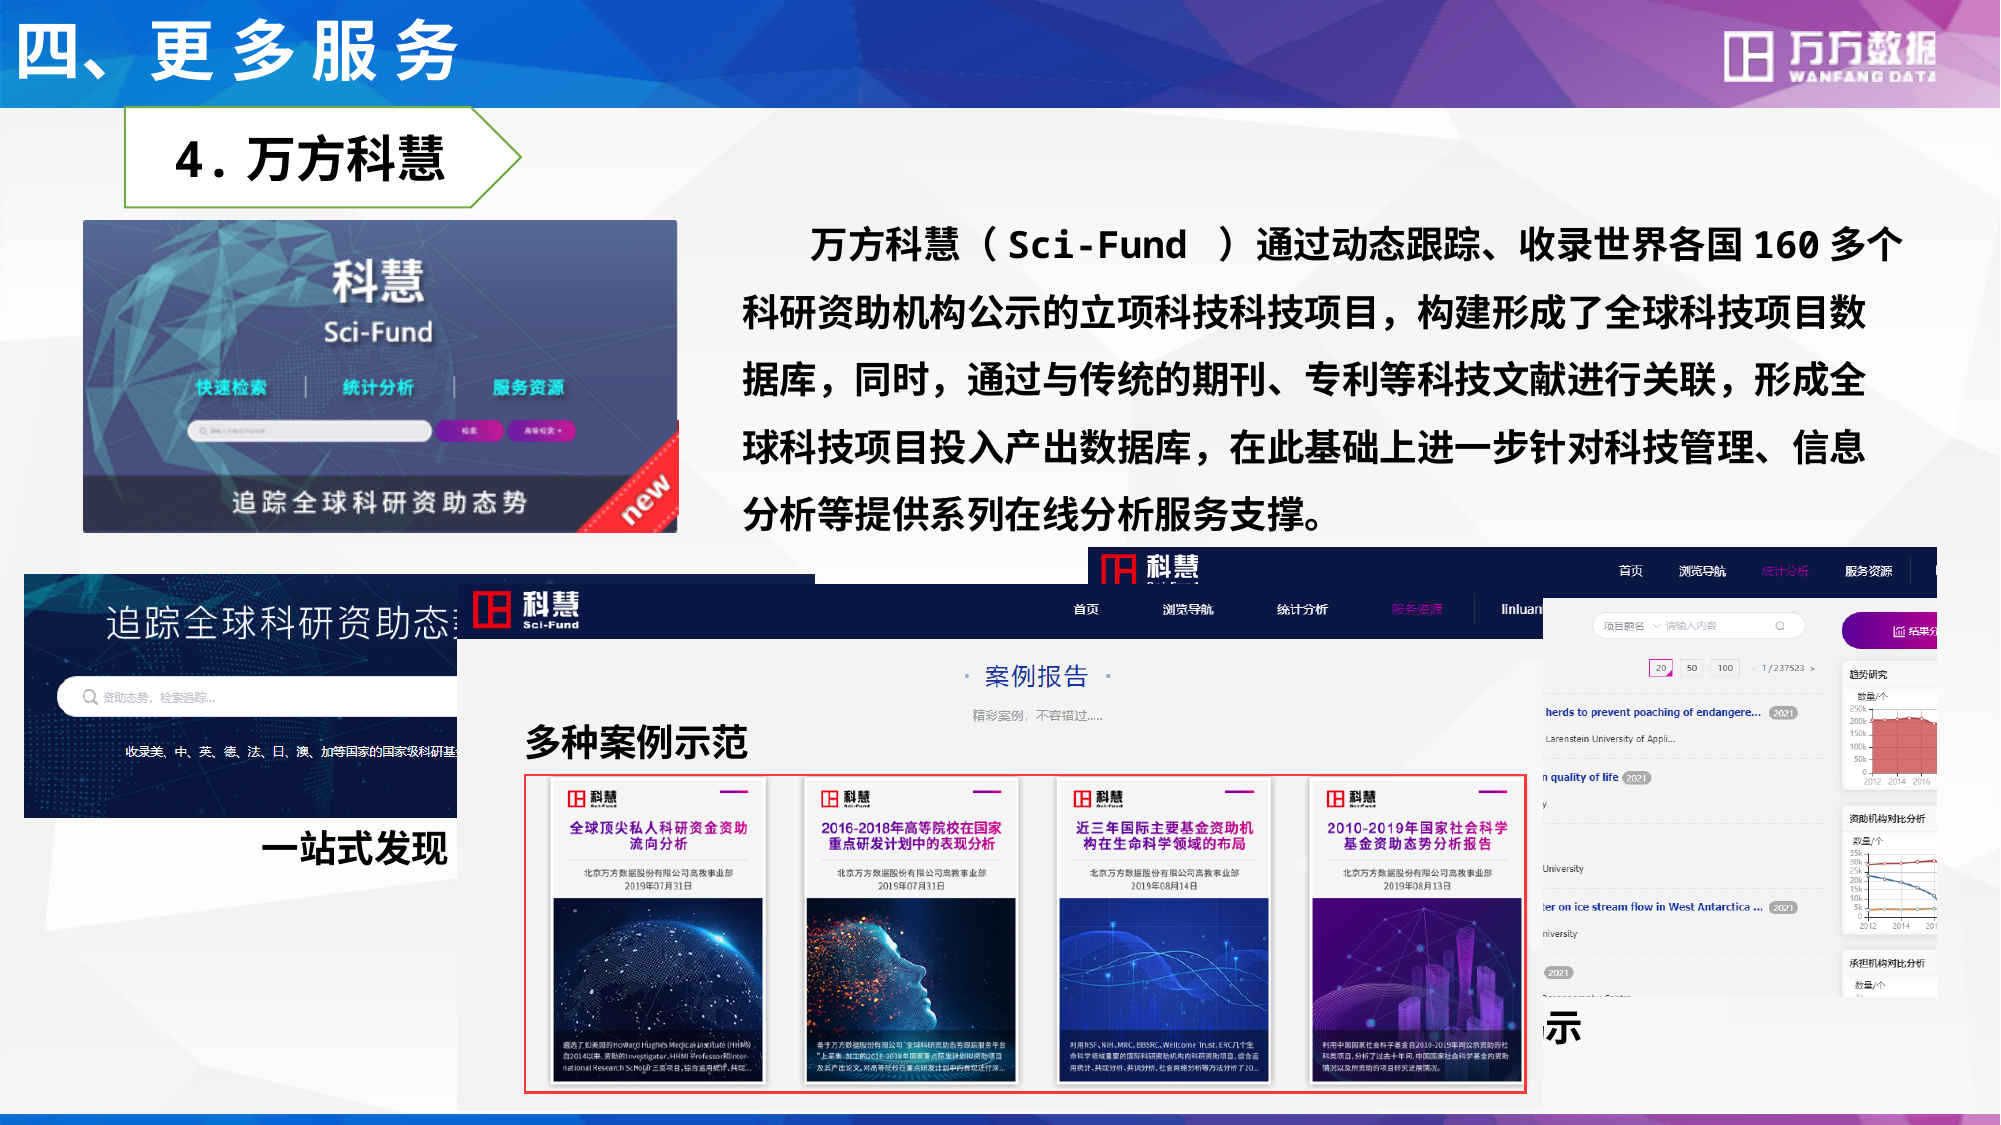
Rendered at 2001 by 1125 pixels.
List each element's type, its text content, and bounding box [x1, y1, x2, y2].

text_box 万方科慧（Sci-Fund ）通过动态跟踪、收录世界各国160多个科研资助机构公示的立项科技科技项目，构建形成了全球科技项目数据库，同时，通过与传统的期刊、专利等科技文献进行关联，形成全球科技项目投入产出数据库，在此基础上进一步针对科技管理、信息分析等提供系列在线分析服务支撑。 [727, 191, 1920, 544]
text_box 可视化分析 [845, 1111, 1075, 1117]
text_box 四、更 多 服 务 [0, 1, 553, 200]
text_box 多维揭示 [1543, 997, 1643, 1057]
text_box 4.万方科慧 [123, 105, 523, 209]
text_box 一站式发现 [247, 818, 457, 877]
picture [0, 0, 2001, 1125]
